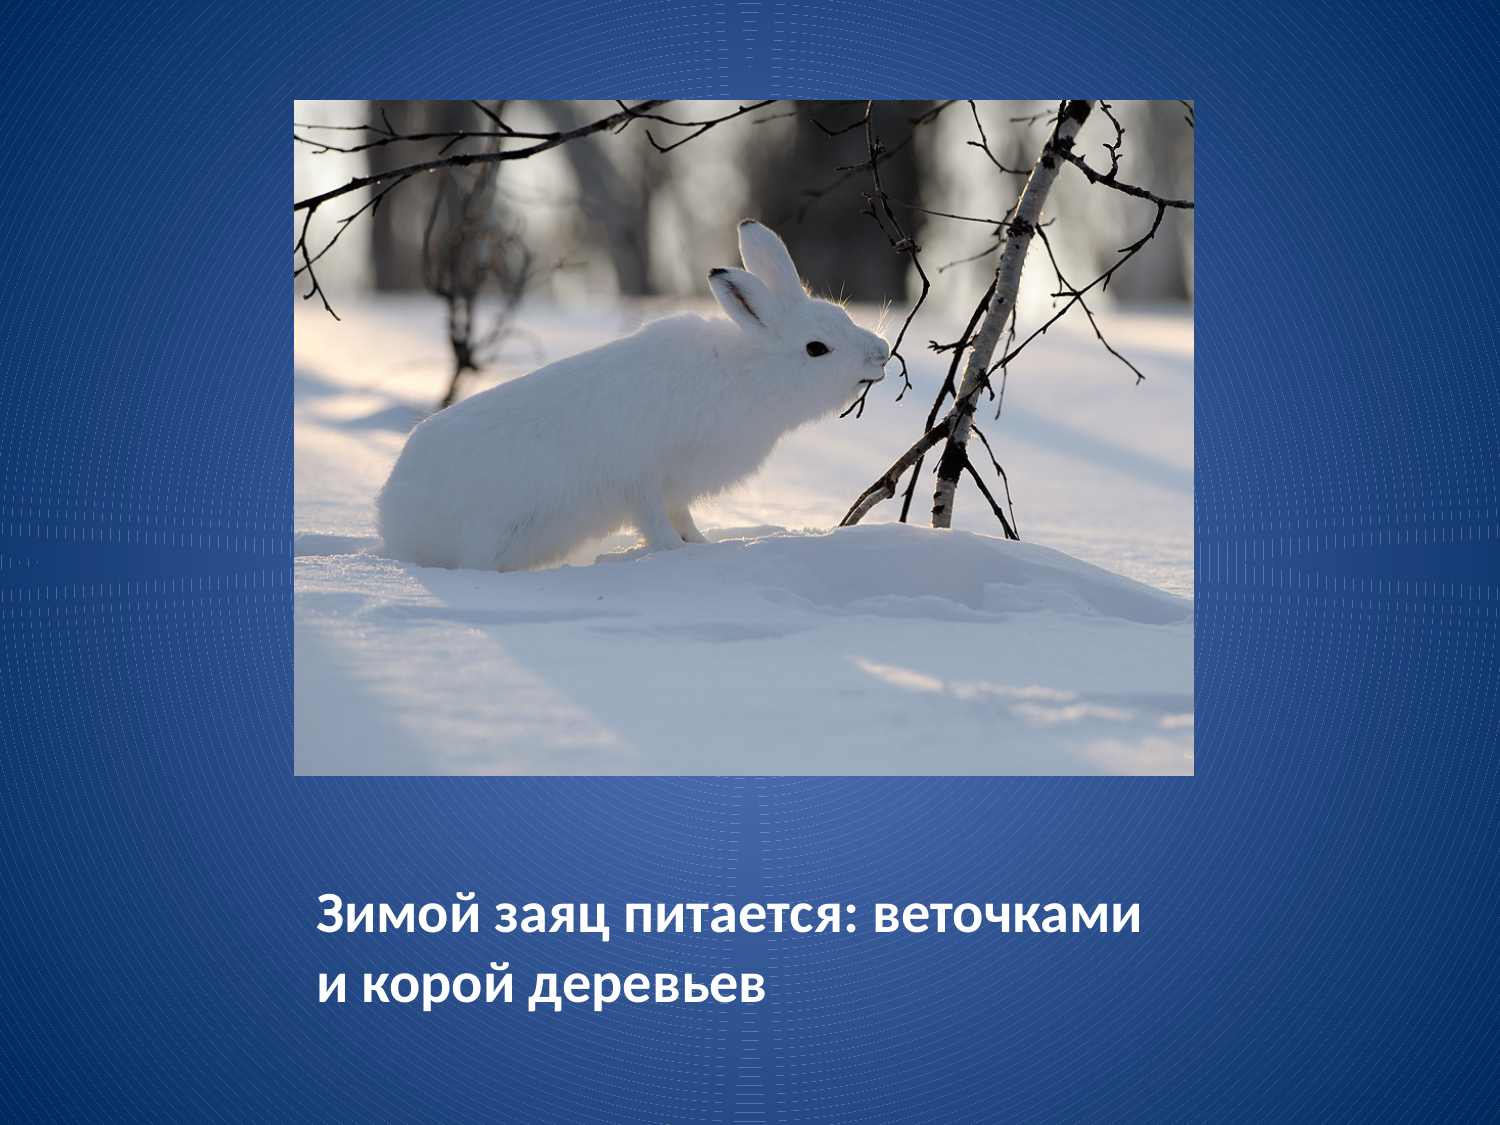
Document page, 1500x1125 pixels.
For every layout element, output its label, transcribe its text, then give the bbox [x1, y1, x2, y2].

title Зимой заяц питается: веточками и корой деревьев [301, 810, 1202, 1022]
picture [293, 100, 1195, 776]
